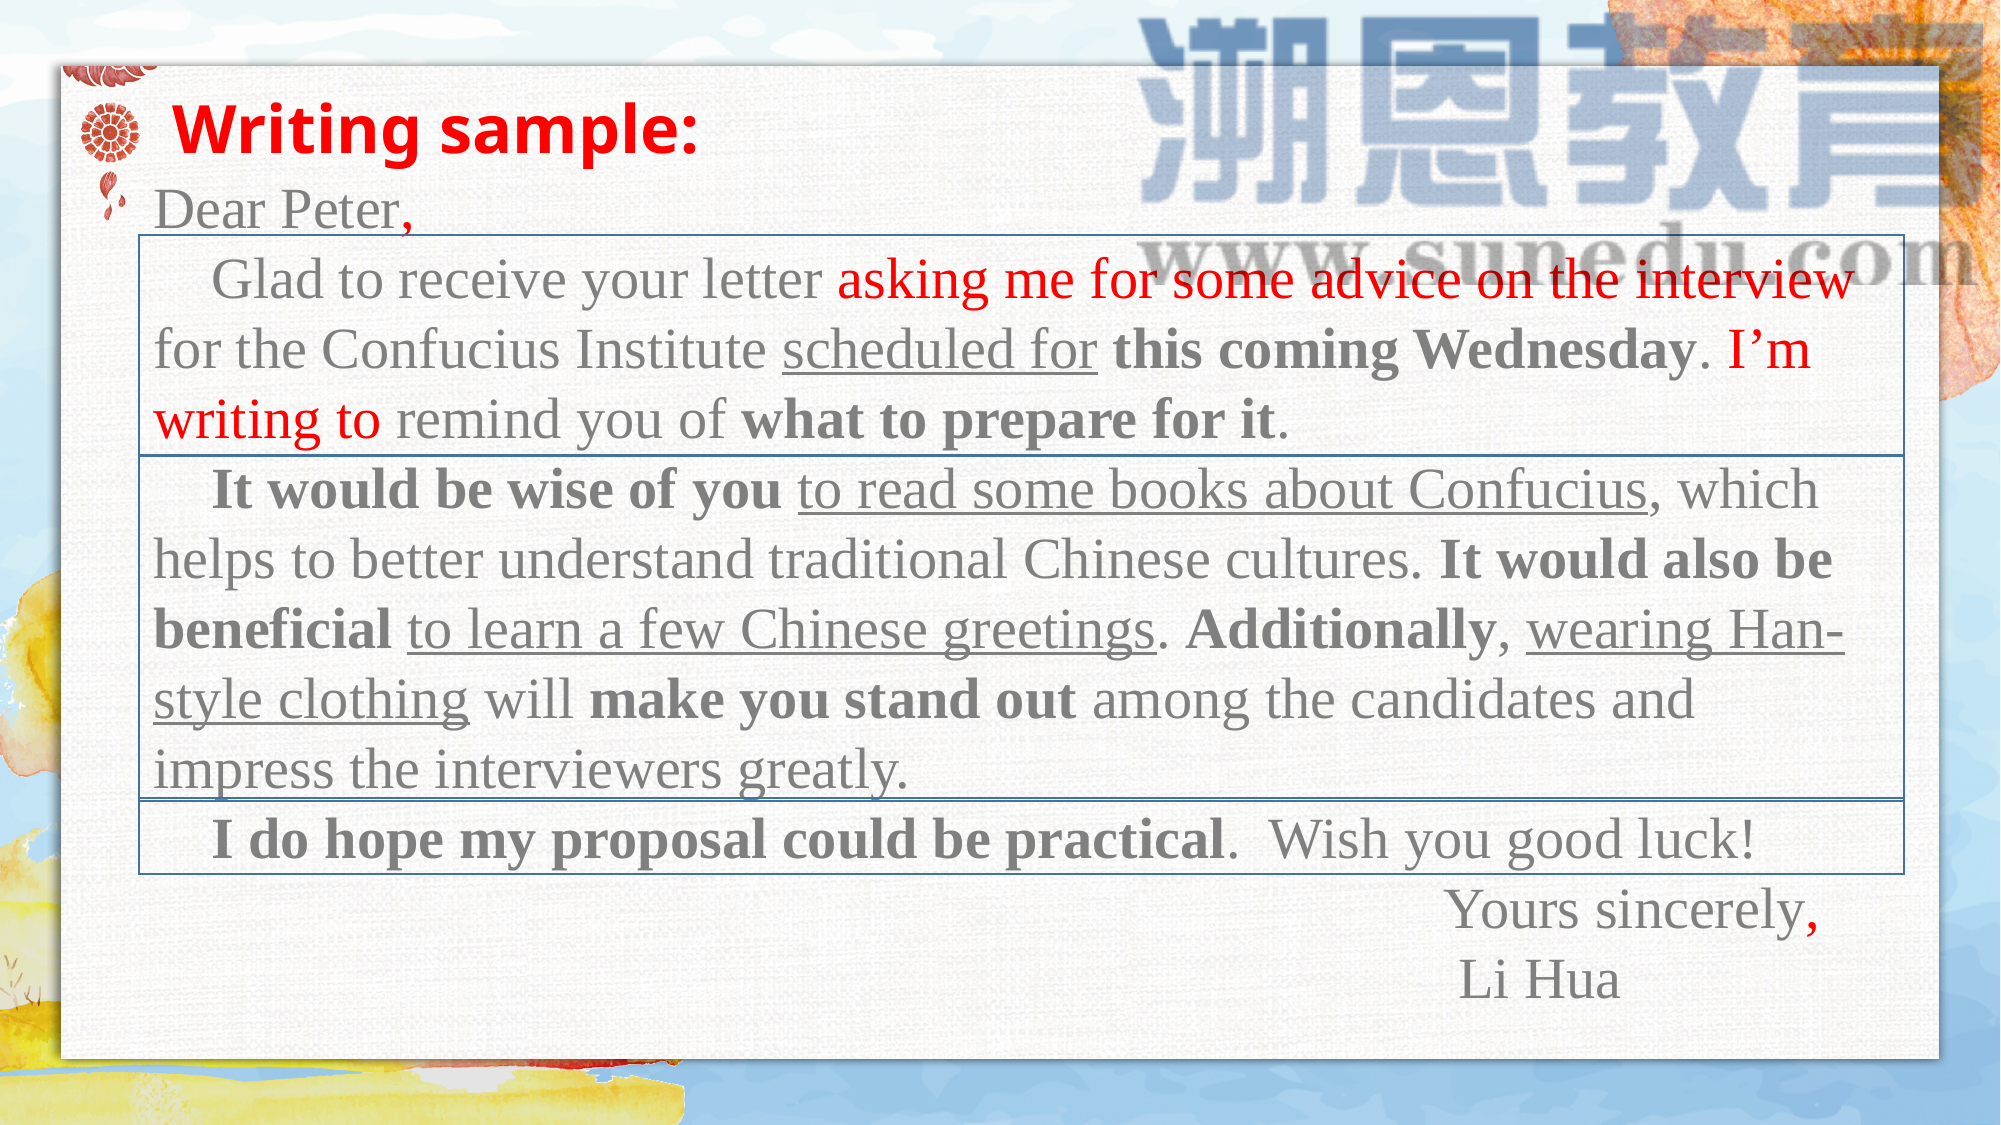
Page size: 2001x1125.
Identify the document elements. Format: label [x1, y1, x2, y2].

picture [0, 0, 2001, 1125]
text_box [61, 66, 1939, 1059]
